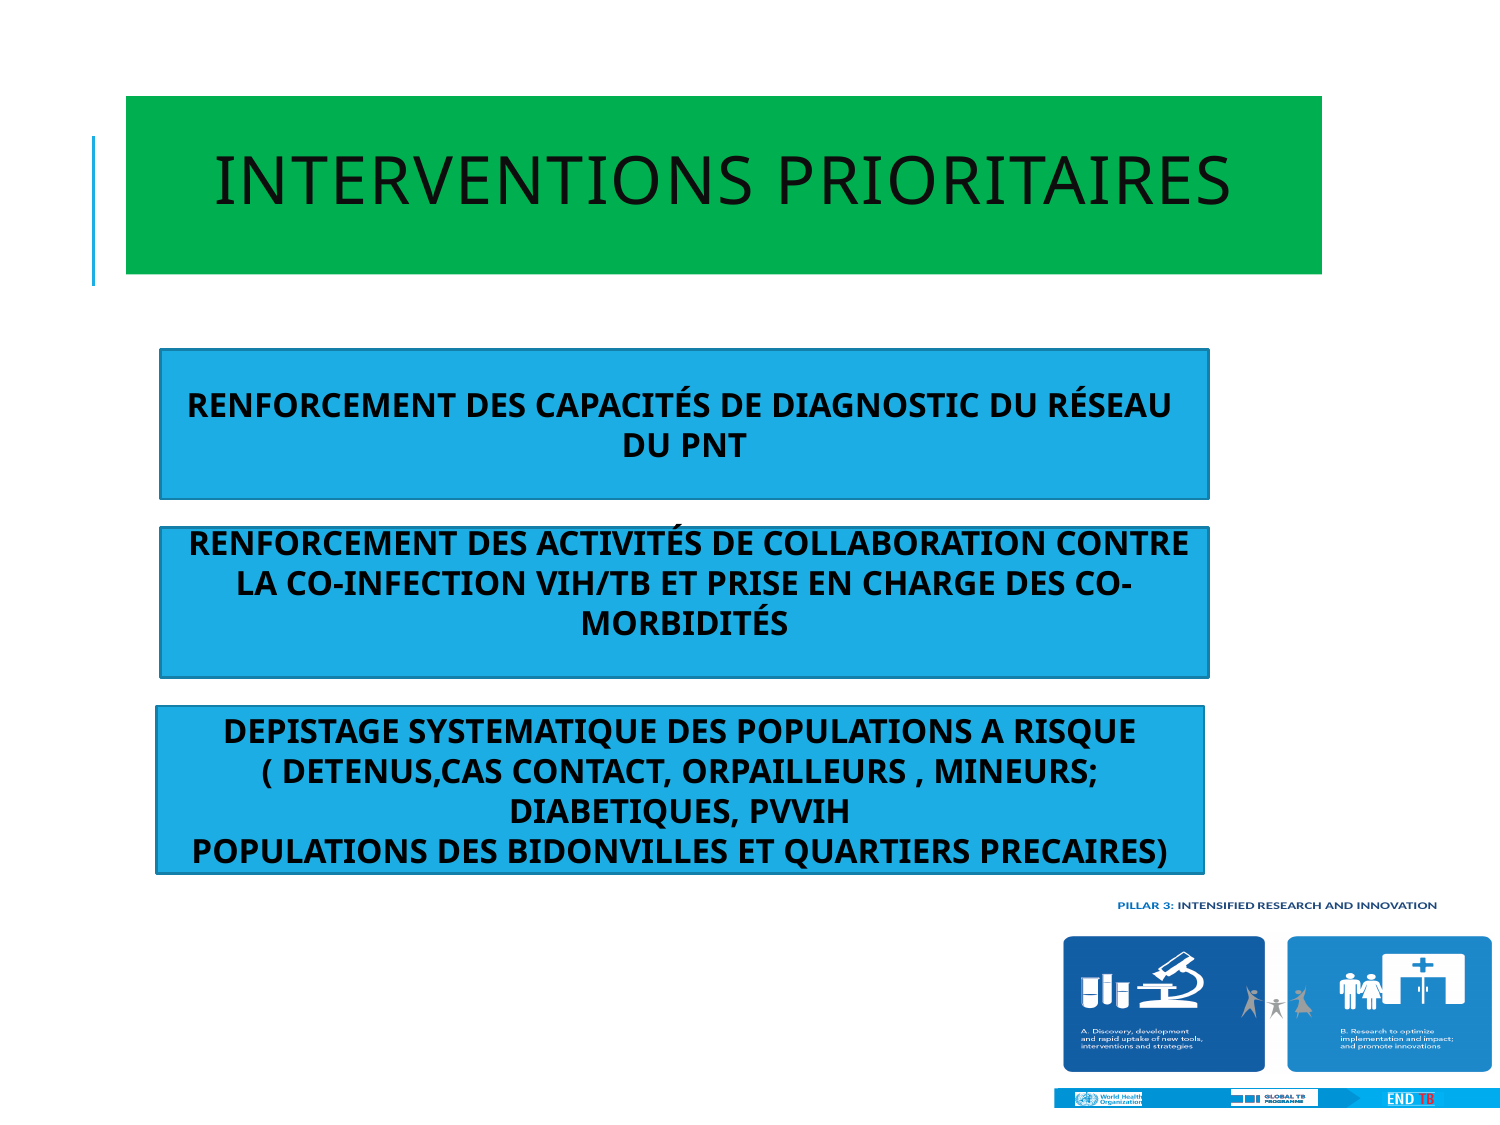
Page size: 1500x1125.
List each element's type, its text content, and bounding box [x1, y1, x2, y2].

text_box DEPISTAGE SYSTEMATIQUE DES POPULATIONS A RISQUE ( DETENUS,CAS CONTACT, ORPAILLEURS , MINEURS; DIABETIQUES, PVVIH POPULATIONS DES BIDONVILLES ET QUARTIERS PRECAIRES) [155, 705, 1205, 875]
picture [1076, 1093, 1141, 1105]
picture [1419, 1093, 1425, 1105]
picture [1054, 878, 1500, 1088]
text_box RENFORCEMENT DES ACTIVITÉS DE COLLABORATION CONTRE LA CO-INFECTION VIH/TB ET PRISE EN CHARGE DES CO-MORBIDITÉS [159, 526, 1210, 679]
picture [1388, 1093, 1393, 1105]
text_box RENFORCEMENT DES CAPACITÉS DE DIAGNOSTIC DU RÉSEAU DU PNT [159, 348, 1210, 500]
picture [1406, 1093, 1411, 1105]
title INTERVENTIONS PRIORITAIRES [126, 96, 1322, 275]
picture [1232, 1090, 1317, 1105]
